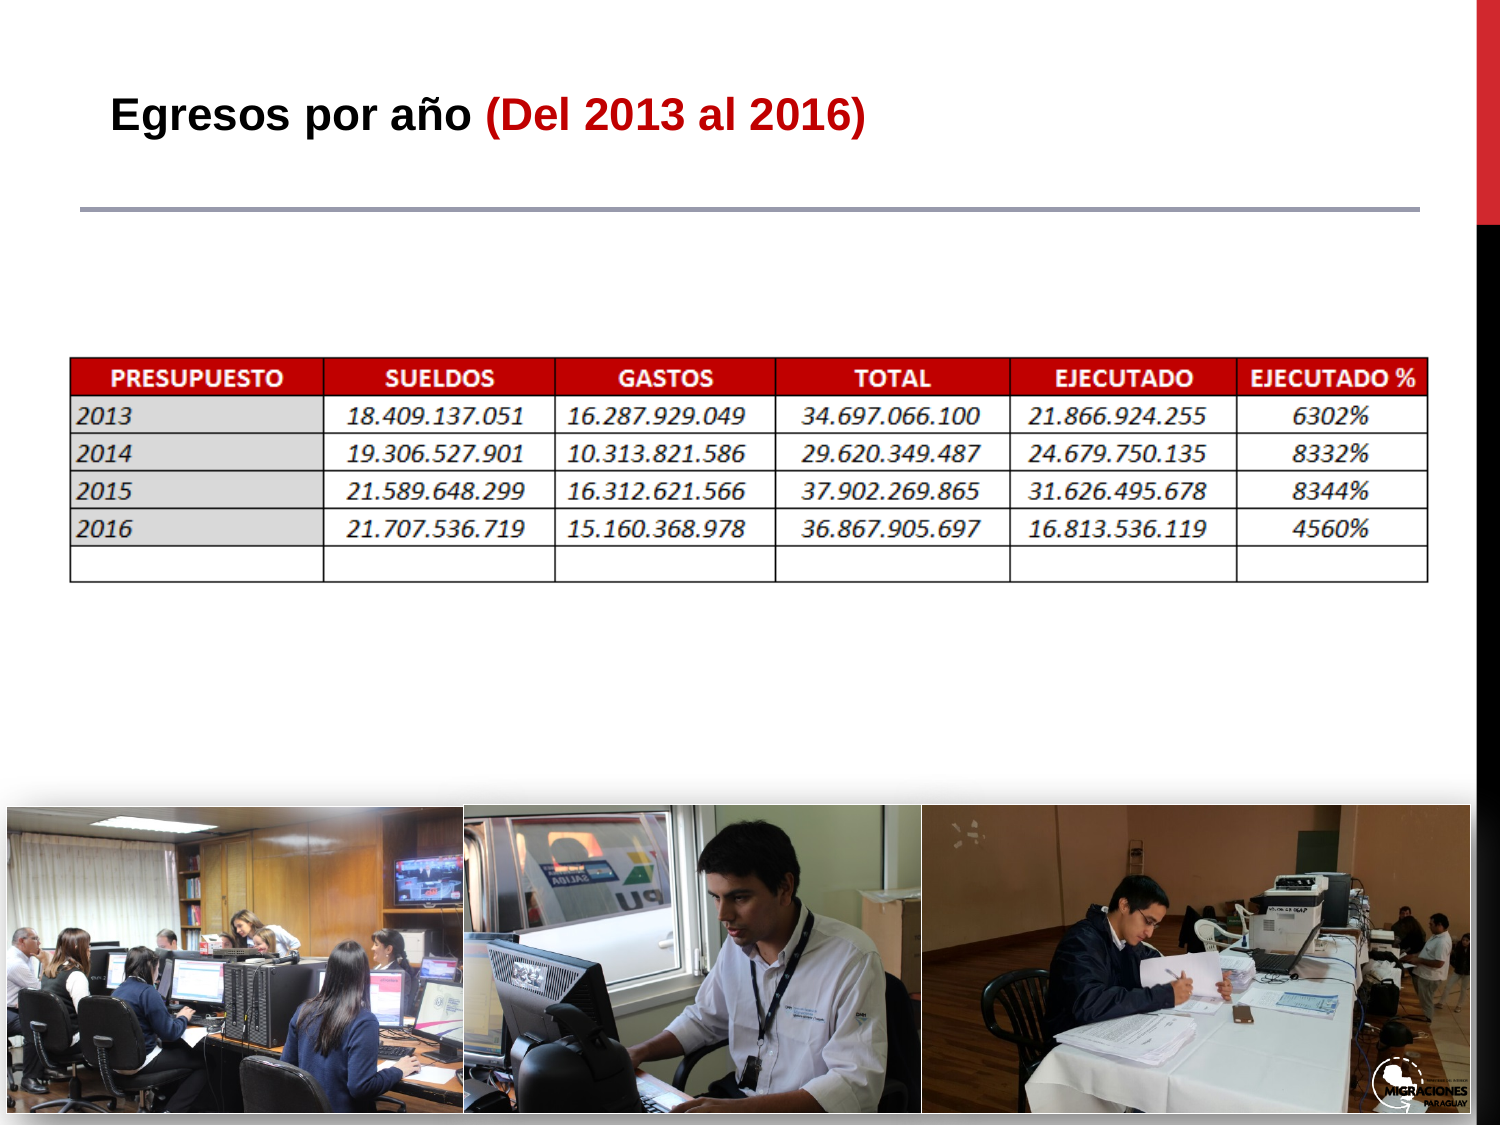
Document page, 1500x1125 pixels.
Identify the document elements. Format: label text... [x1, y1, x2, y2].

picture [61, 347, 1438, 594]
picture [5, 804, 1472, 1118]
list Egresos por año (Del 2013 al 2016) [95, 77, 1469, 155]
